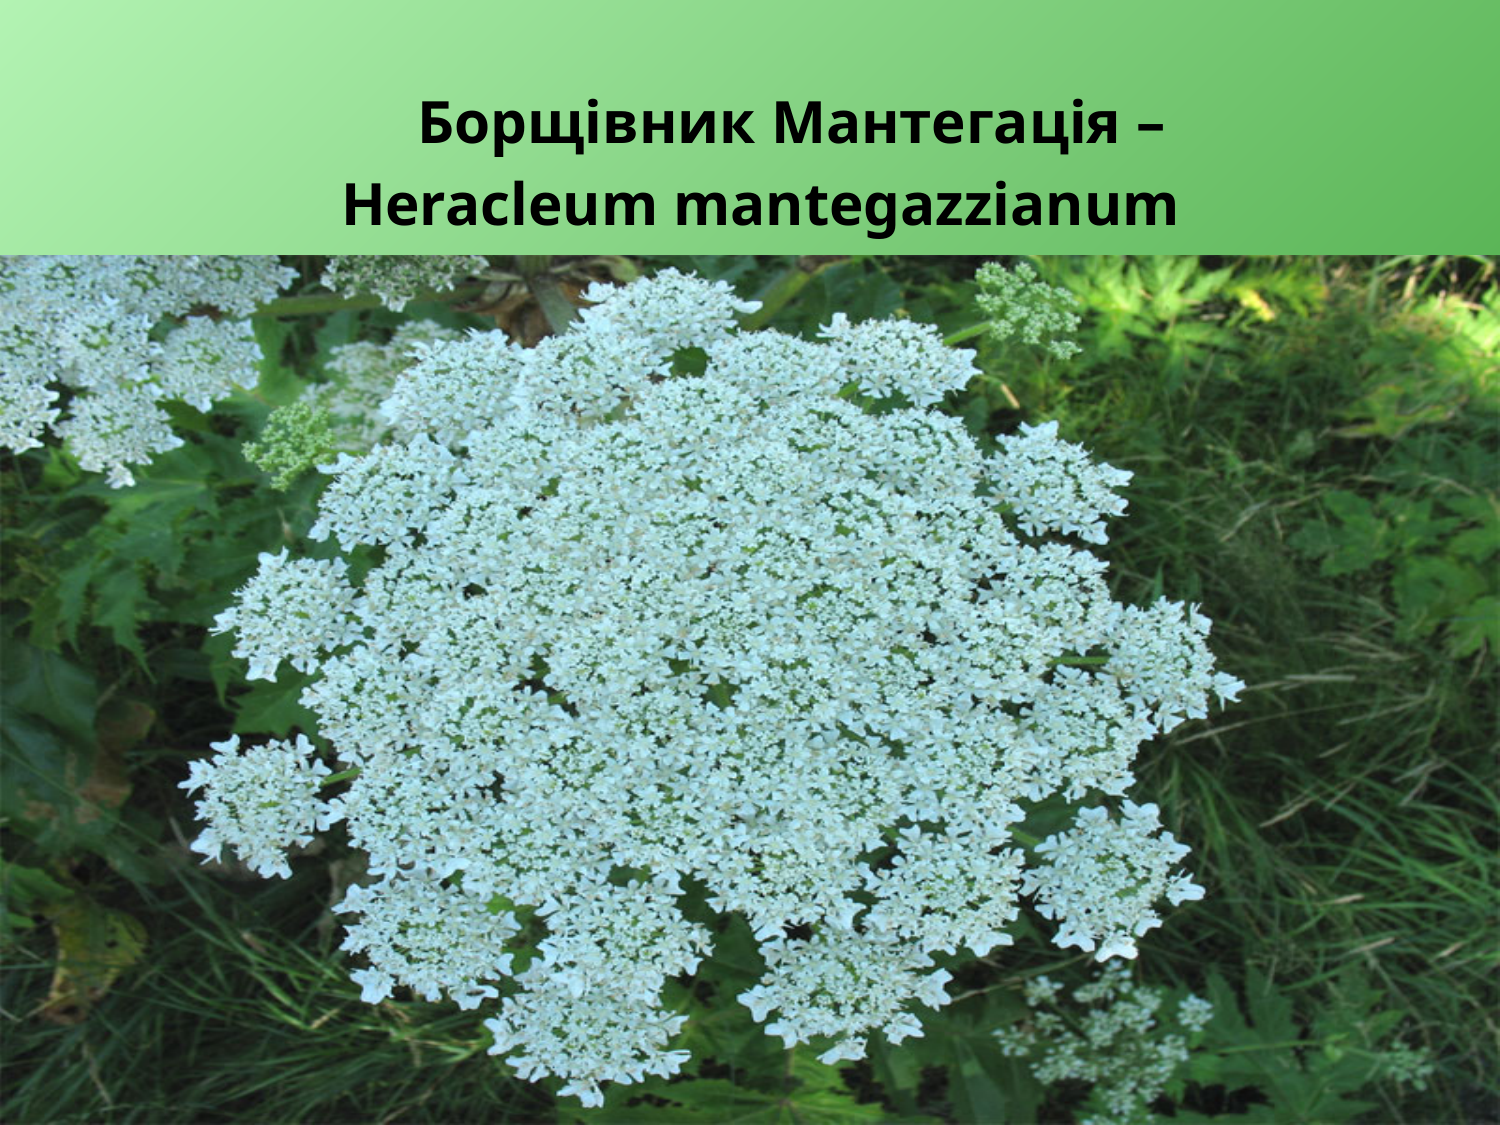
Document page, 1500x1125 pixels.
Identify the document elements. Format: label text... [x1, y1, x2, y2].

list Борщівник Мантегація – Heracleum mantegazzianum [74, 77, 1426, 255]
picture [0, 255, 1500, 1125]
